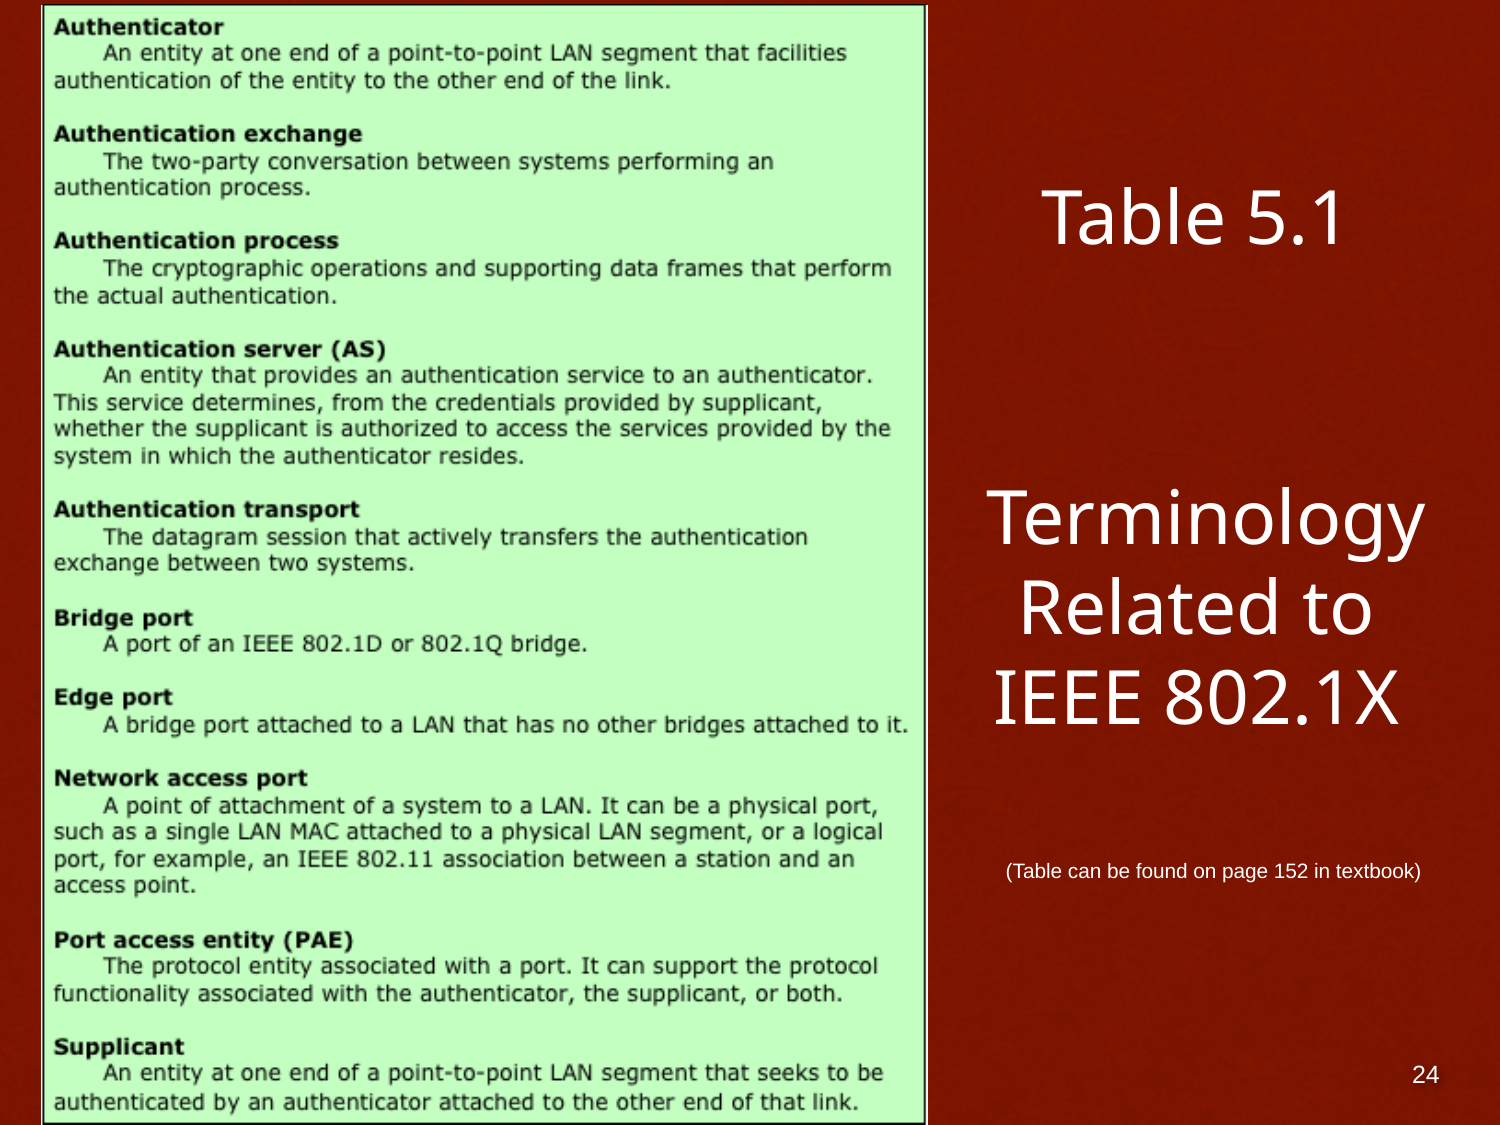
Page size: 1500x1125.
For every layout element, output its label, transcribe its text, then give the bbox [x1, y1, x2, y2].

picture [40, 4, 929, 1125]
text_box Terminology Related to IEEE 802.1X [967, 462, 1500, 748]
text_box (Table can be found on page 152 in textbook) [990, 849, 1437, 890]
text_box Table 5.1 [967, 162, 1500, 268]
slide_number 24 [1376, 1044, 1476, 1104]
